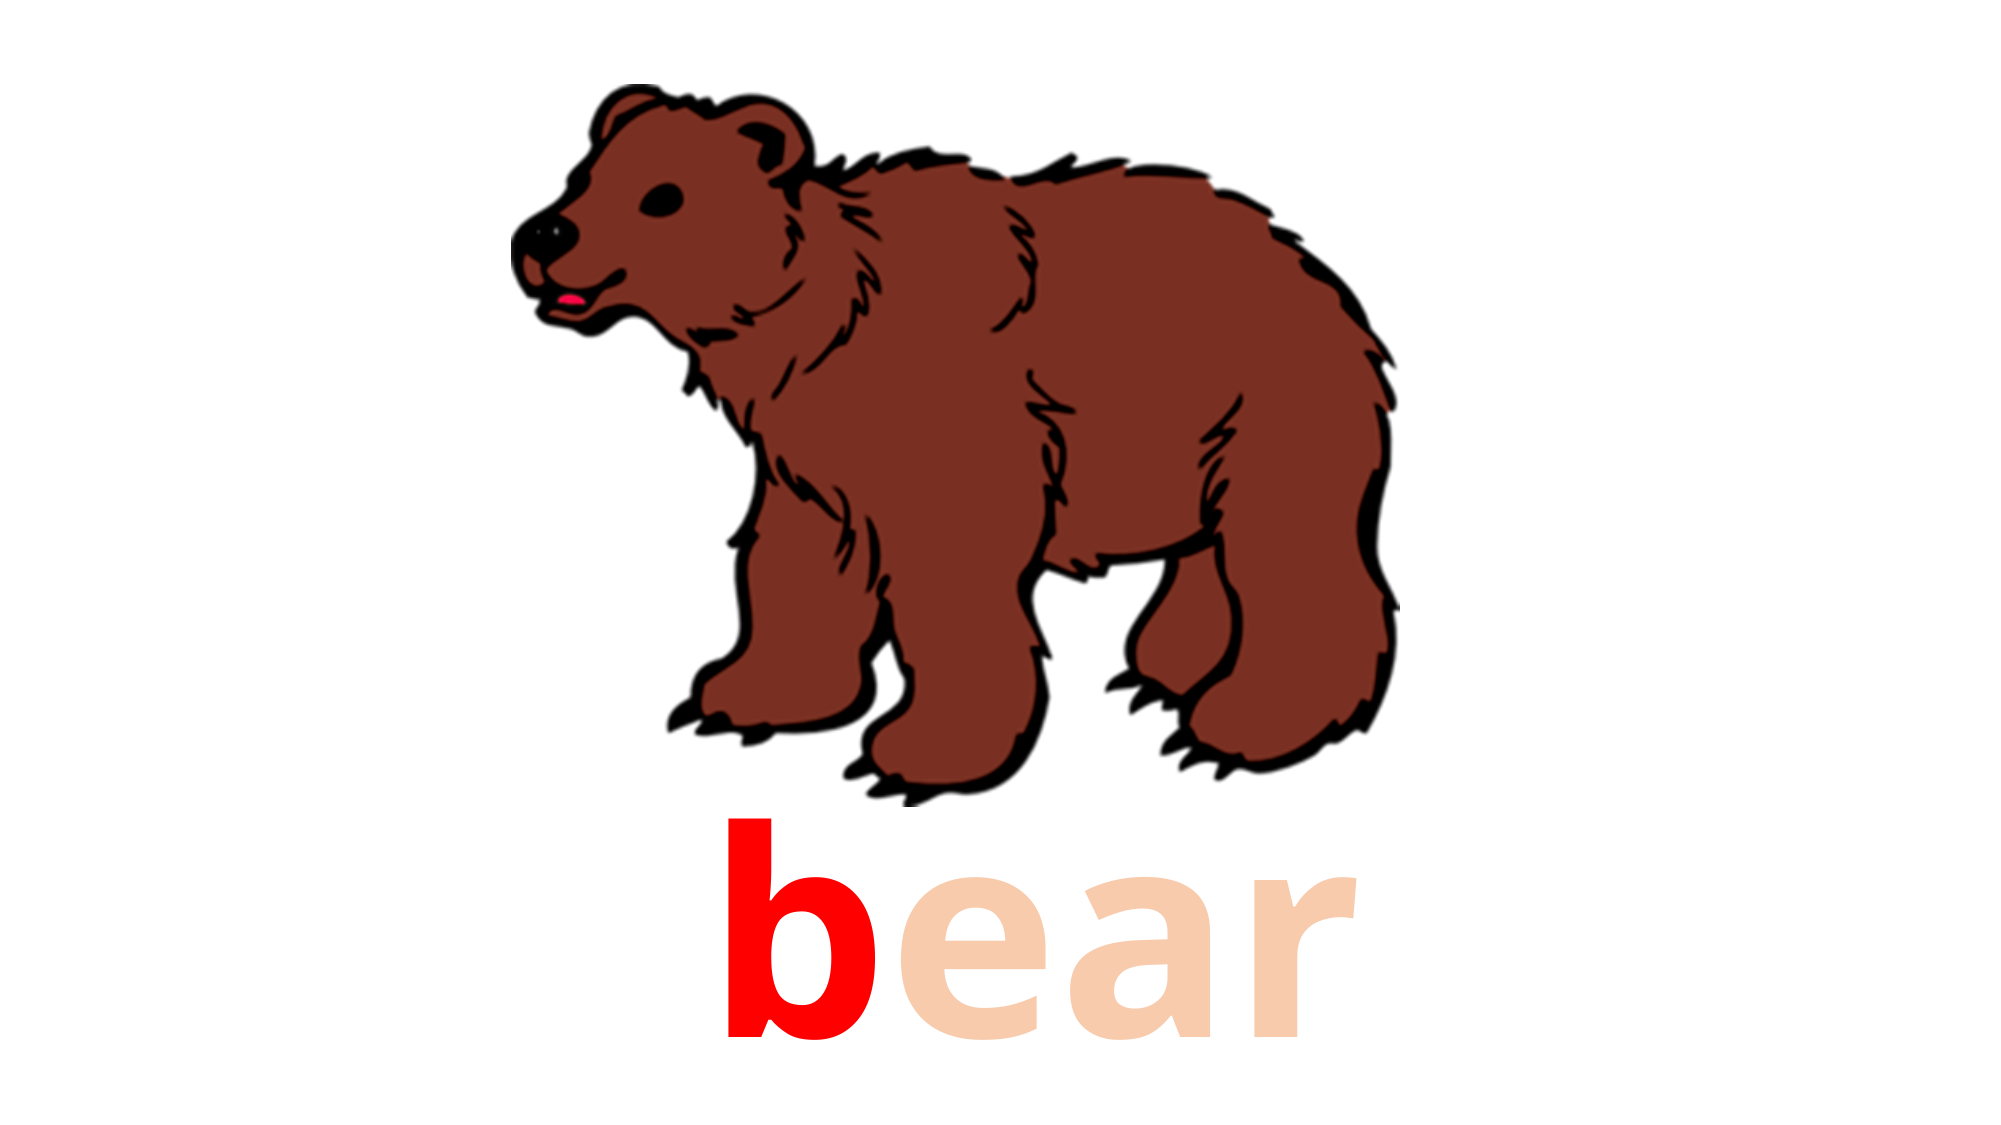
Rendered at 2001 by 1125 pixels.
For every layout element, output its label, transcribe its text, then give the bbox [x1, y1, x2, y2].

text_box bear [691, 808, 1379, 1103]
picture [511, 84, 1400, 808]
